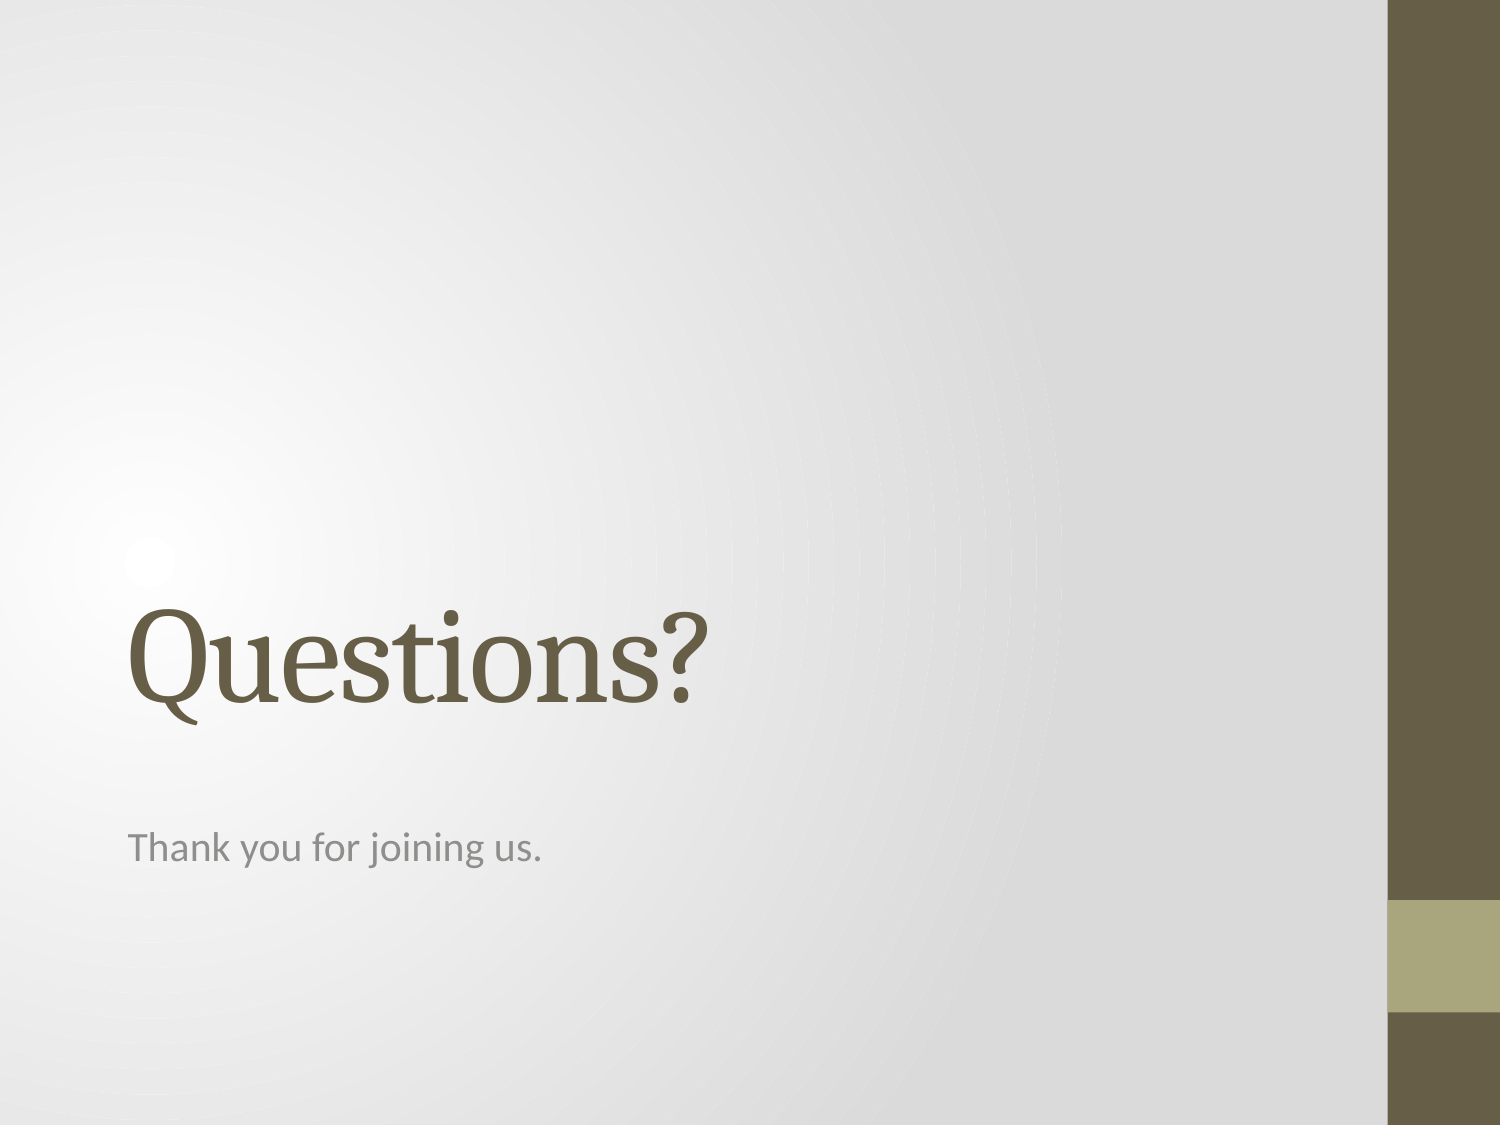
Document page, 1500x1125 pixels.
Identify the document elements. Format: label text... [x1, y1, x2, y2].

subtitle Thank you for joining us. [112, 812, 1173, 925]
title Questions? [112, 312, 1350, 738]
